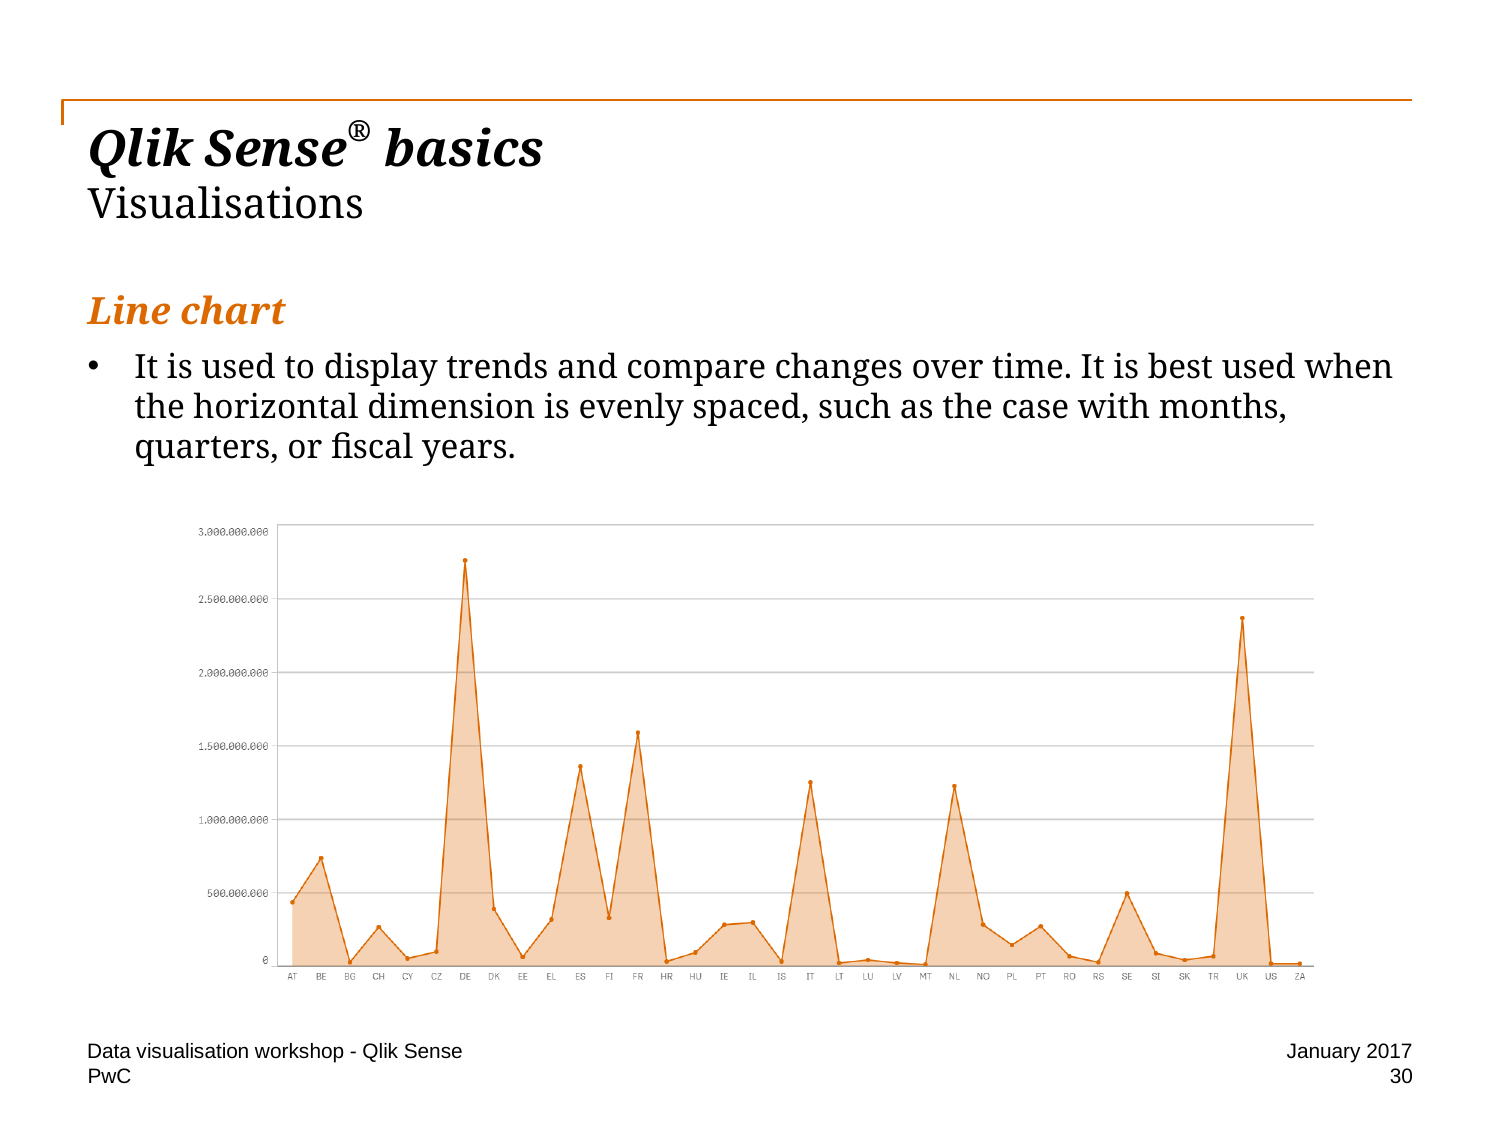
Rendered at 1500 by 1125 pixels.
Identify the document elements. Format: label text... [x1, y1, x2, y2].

slide_number 30 [1162, 1062, 1413, 1088]
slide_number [1162, 1037, 1413, 1062]
title Qlik Sense® basics Visualisations [87, 112, 1413, 263]
footer Data visualisation workshop - Qlik Sense [86, 1037, 950, 1063]
list Line chart It is used to display trends and compare changes over time. It is best used when the horizontal dimension is evenly spaced, such as the case with months, quarters, or fiscal years. [87, 287, 1413, 1013]
picture [184, 514, 1316, 989]
